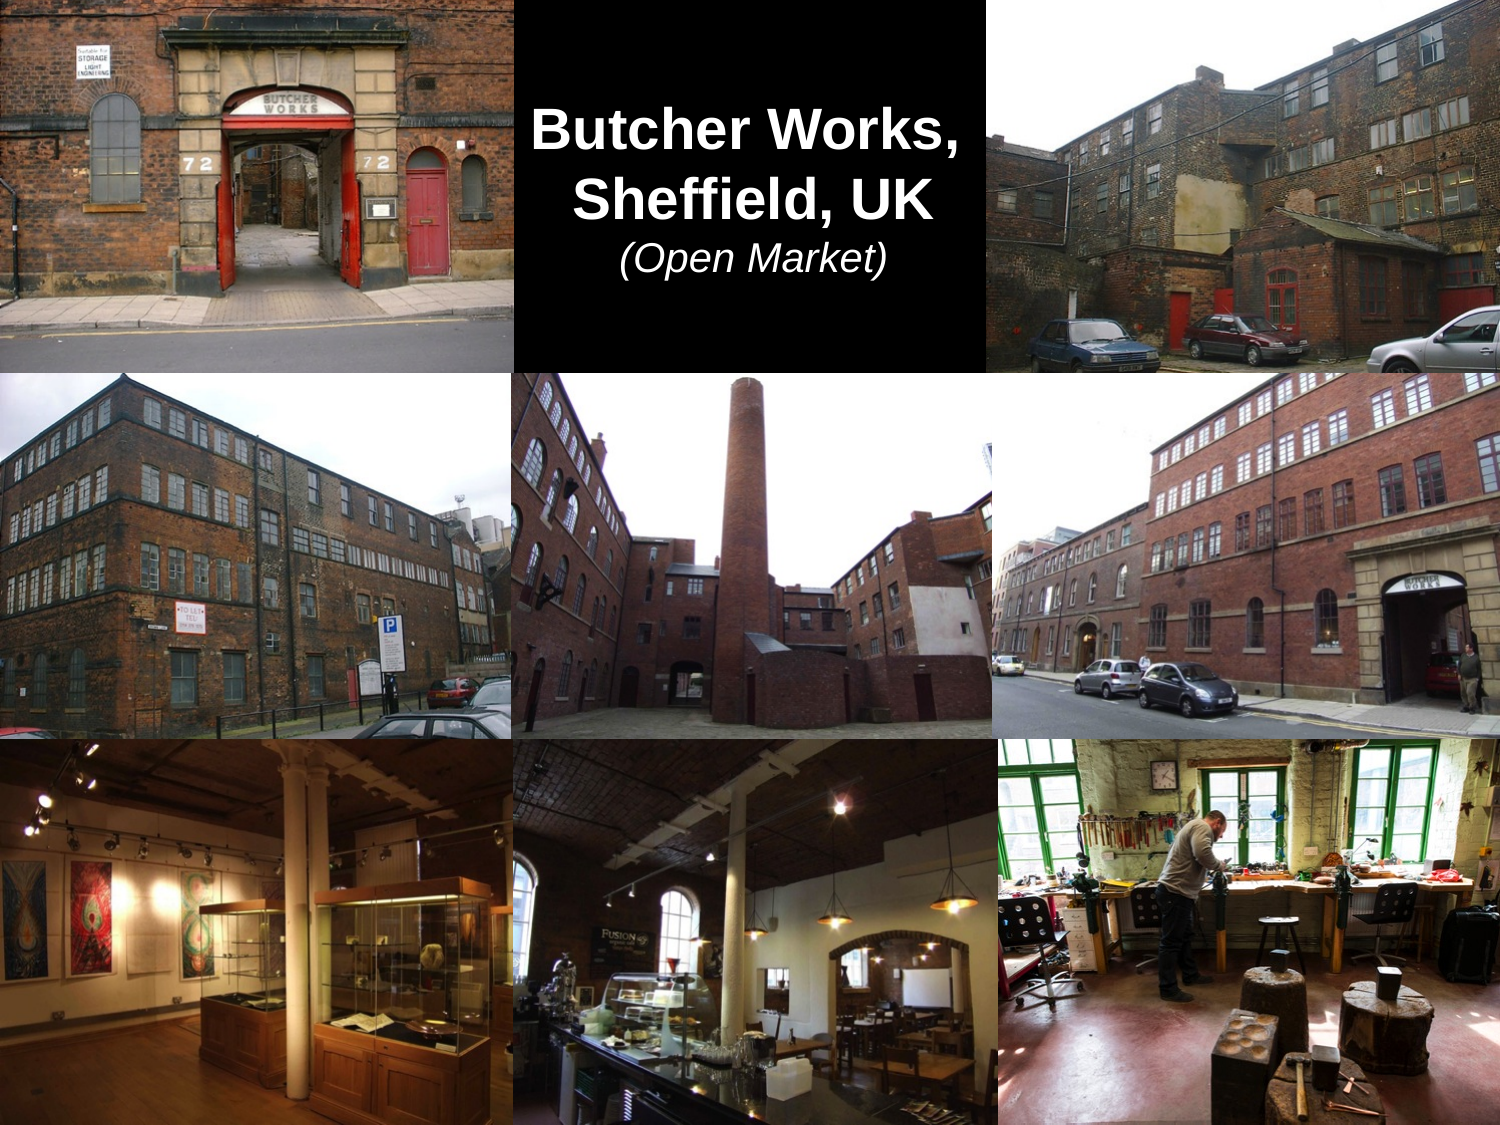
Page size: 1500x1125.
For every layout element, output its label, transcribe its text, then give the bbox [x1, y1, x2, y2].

picture [0, 0, 1500, 1125]
text_box Butcher Works, Sheffield, UK (Open Market) [519, 83, 980, 289]
